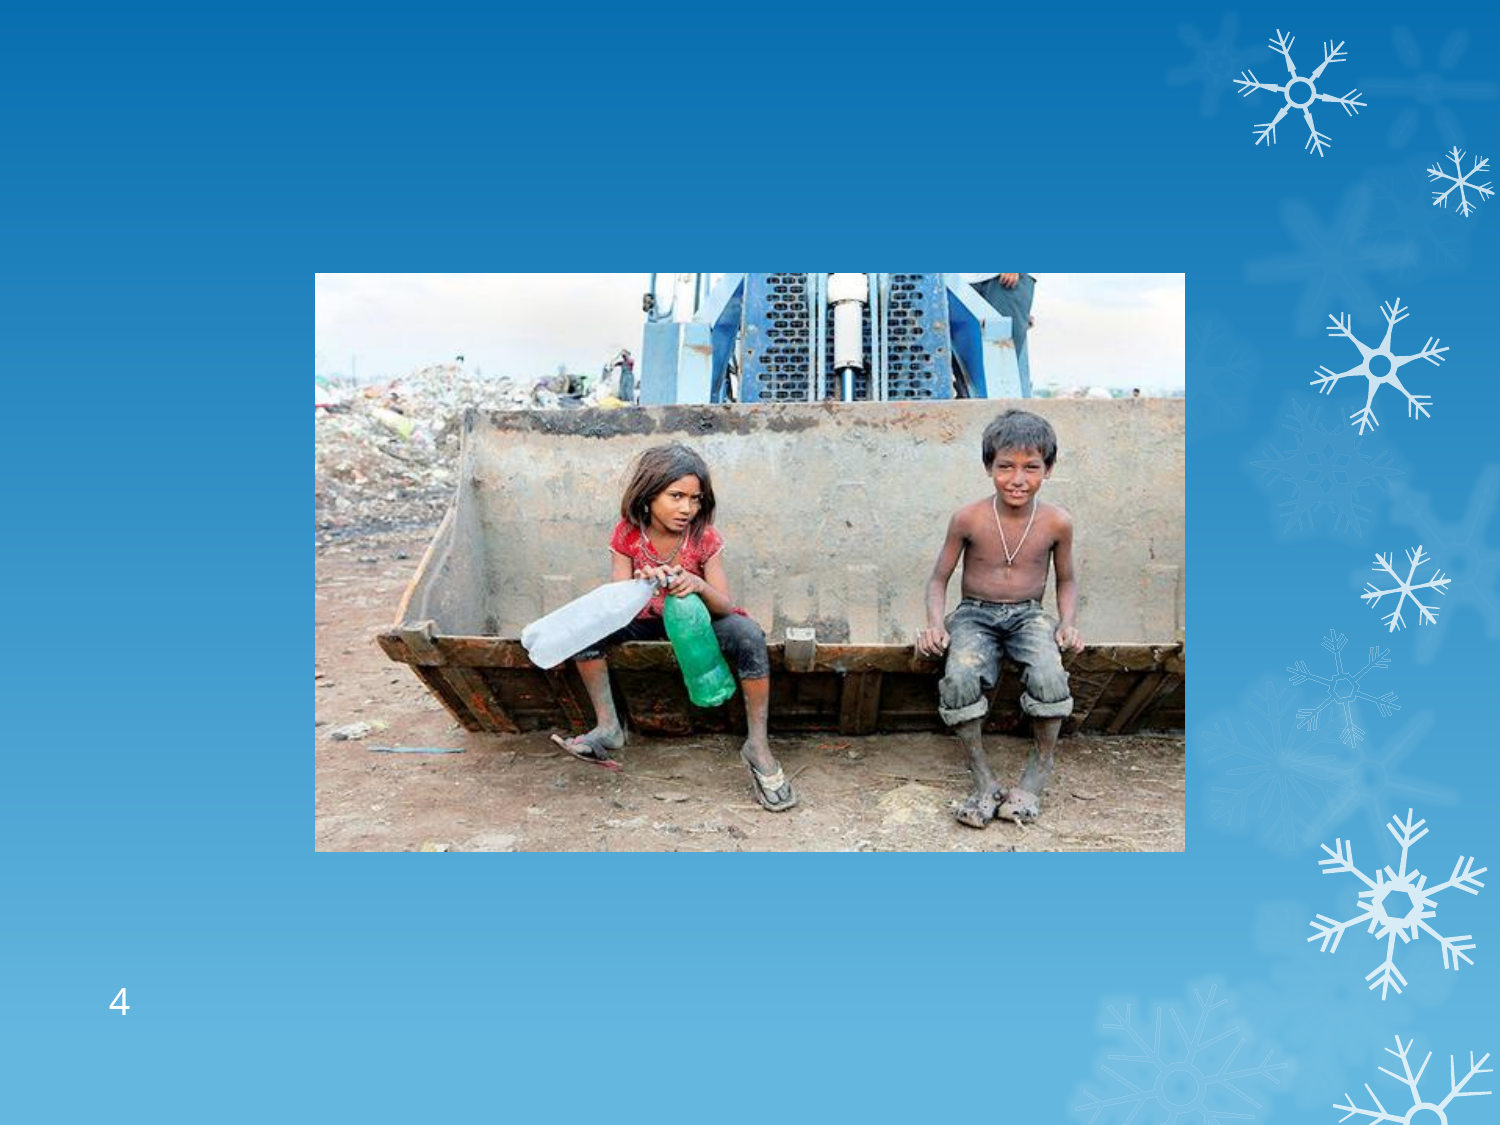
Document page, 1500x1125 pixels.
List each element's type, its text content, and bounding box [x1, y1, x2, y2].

slide_number 4 [93, 976, 194, 1037]
picture [315, 272, 1185, 852]
